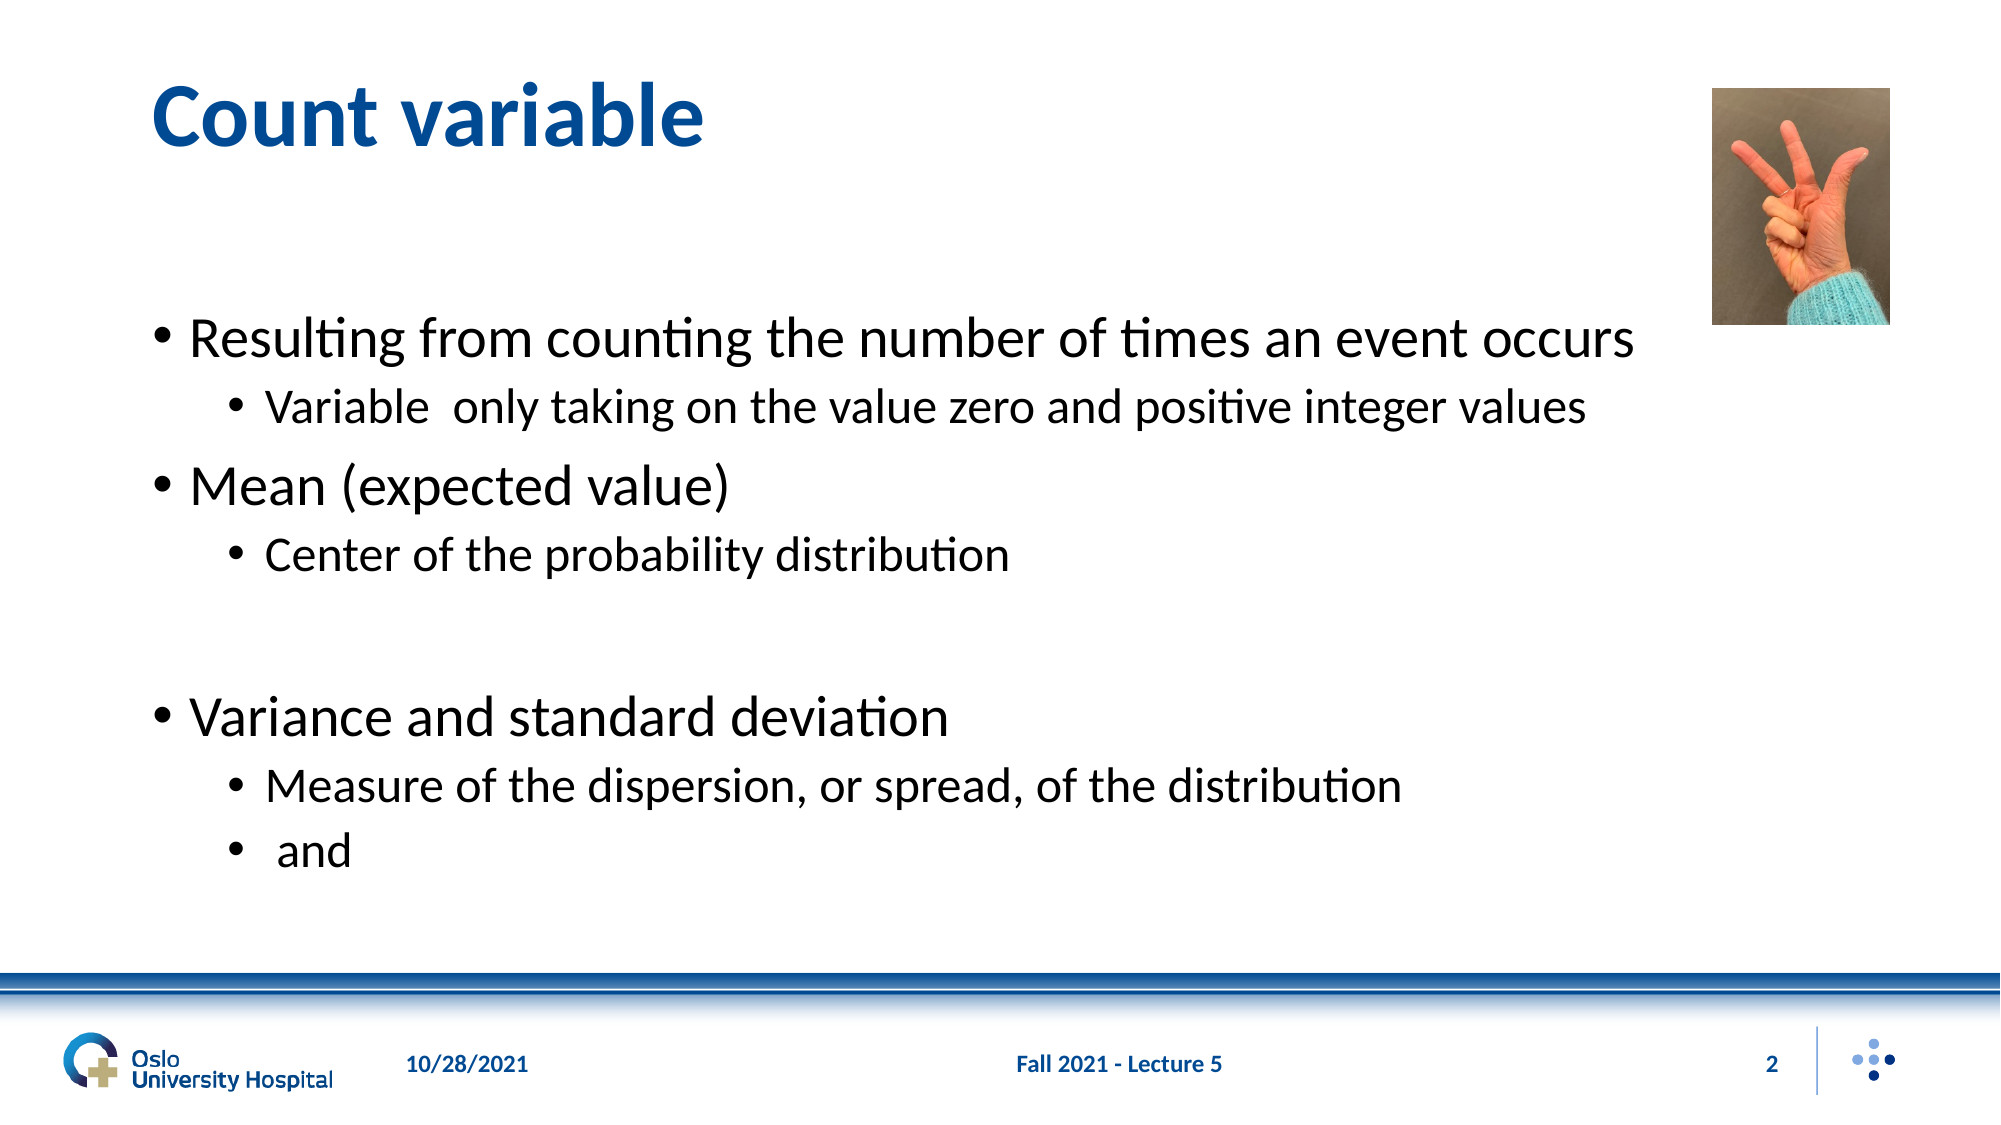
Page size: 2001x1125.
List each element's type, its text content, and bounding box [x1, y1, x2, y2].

slide_number 2 [1652, 1032, 1794, 1093]
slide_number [390, 1032, 588, 1093]
footer Fall 2021 - Lecture 5 [610, 1032, 1630, 1093]
title Count variable [137, 59, 1863, 278]
picture [0, 0, 2001, 1125]
